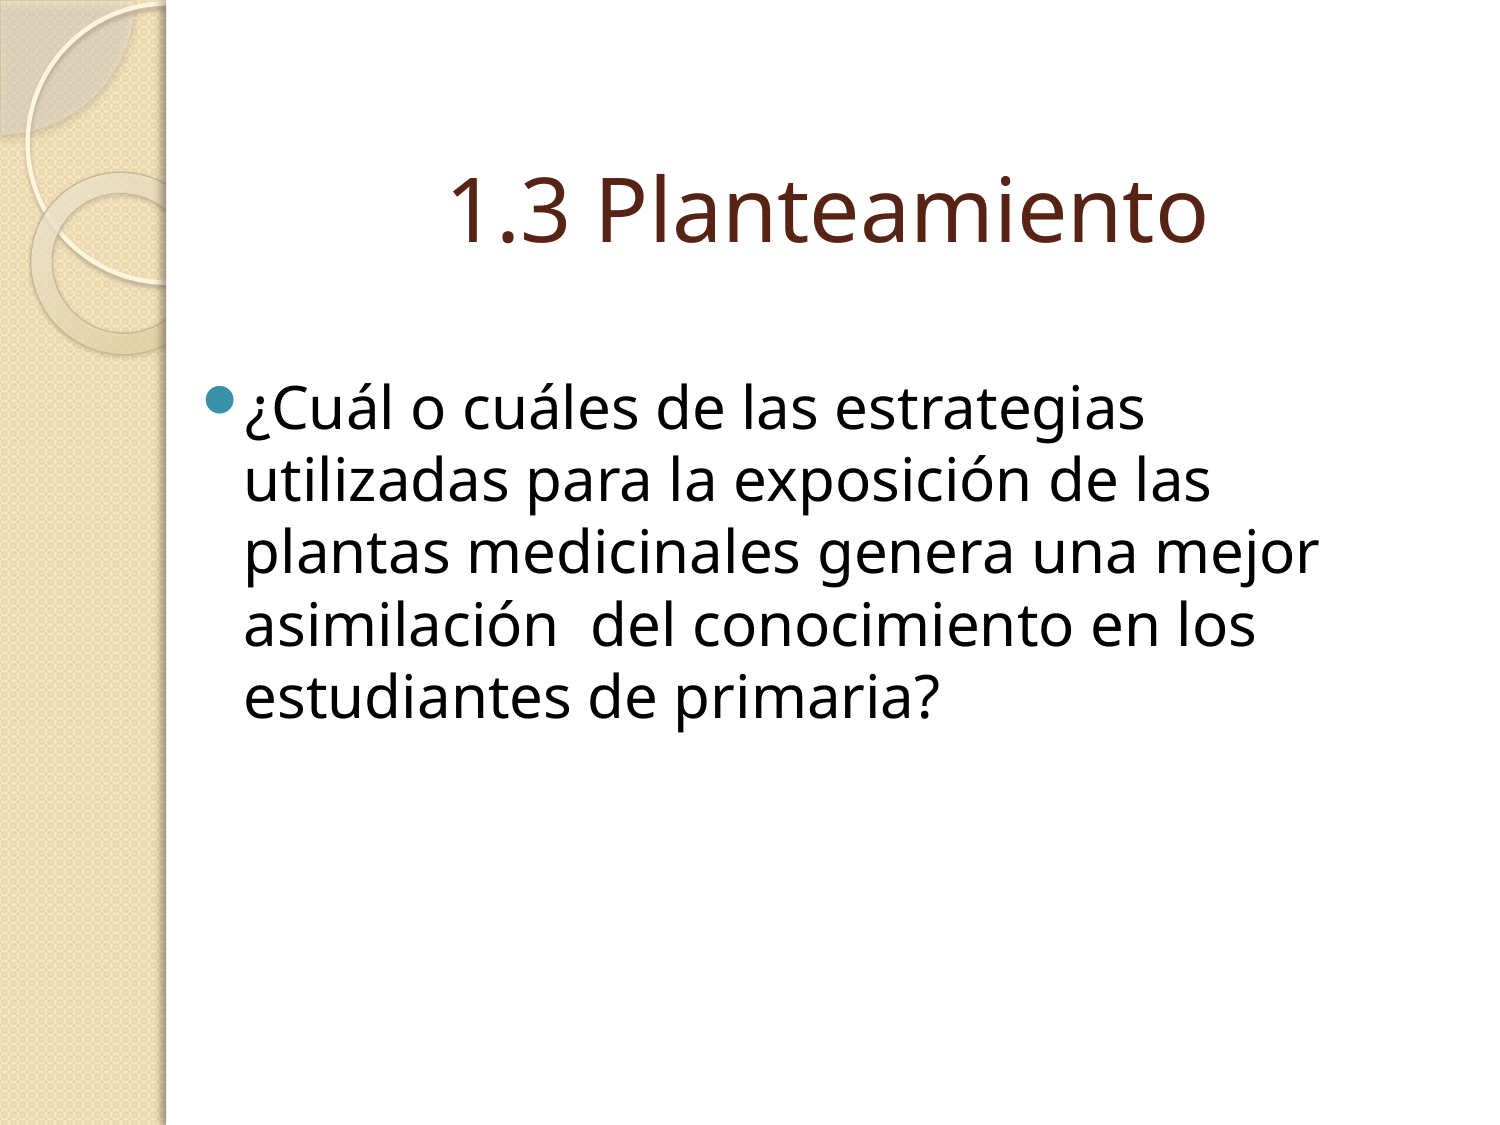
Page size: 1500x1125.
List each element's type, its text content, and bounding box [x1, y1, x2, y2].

list ¿Cuál o cuáles de las estrategias utilizadas para la exposición de las plantas medicinales genera una mejor asimilación del conocimiento en los estudiantes de primaria? [174, 362, 1405, 738]
title 1.3 Planteamiento [212, 112, 1443, 300]
